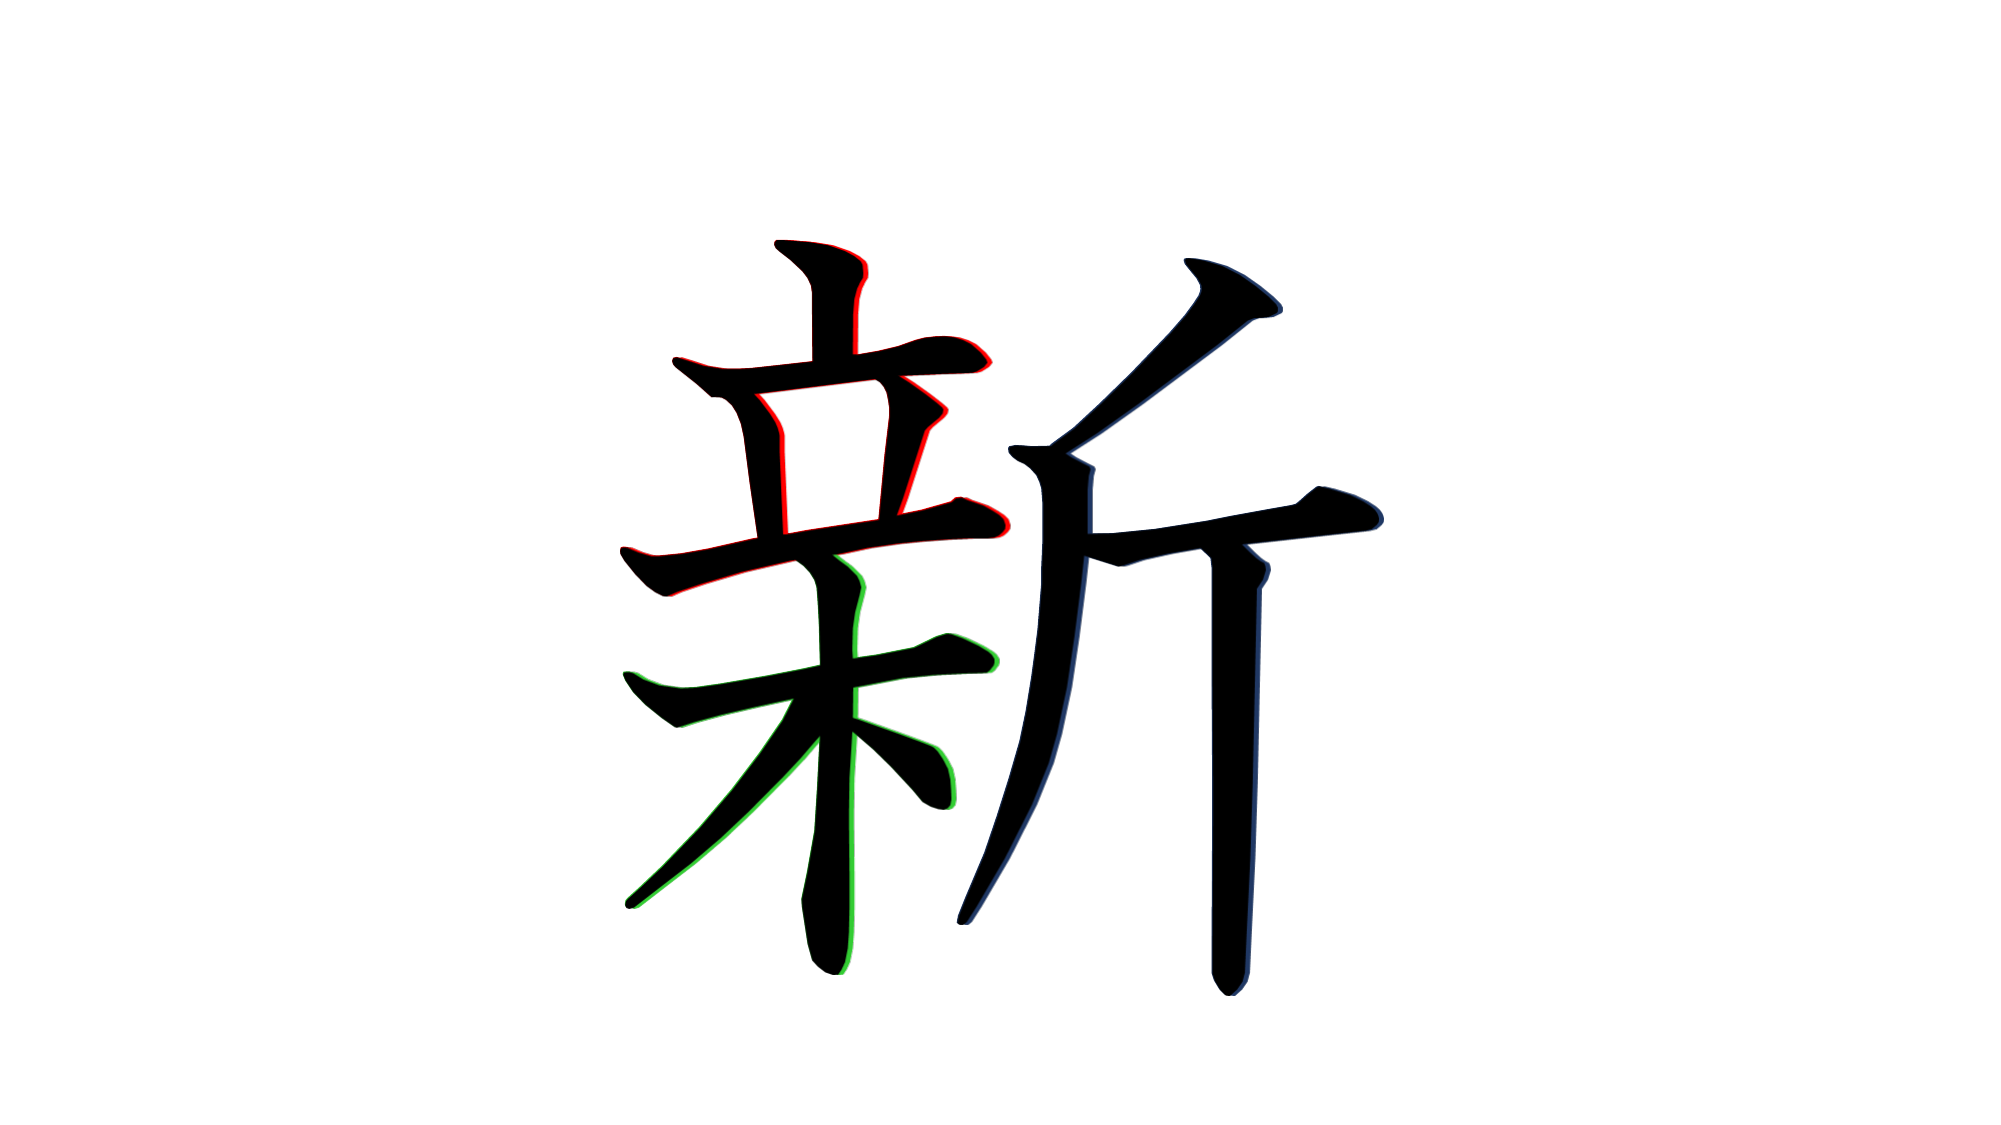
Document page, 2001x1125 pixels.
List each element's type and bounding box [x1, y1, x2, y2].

picture [620, 240, 1384, 996]
